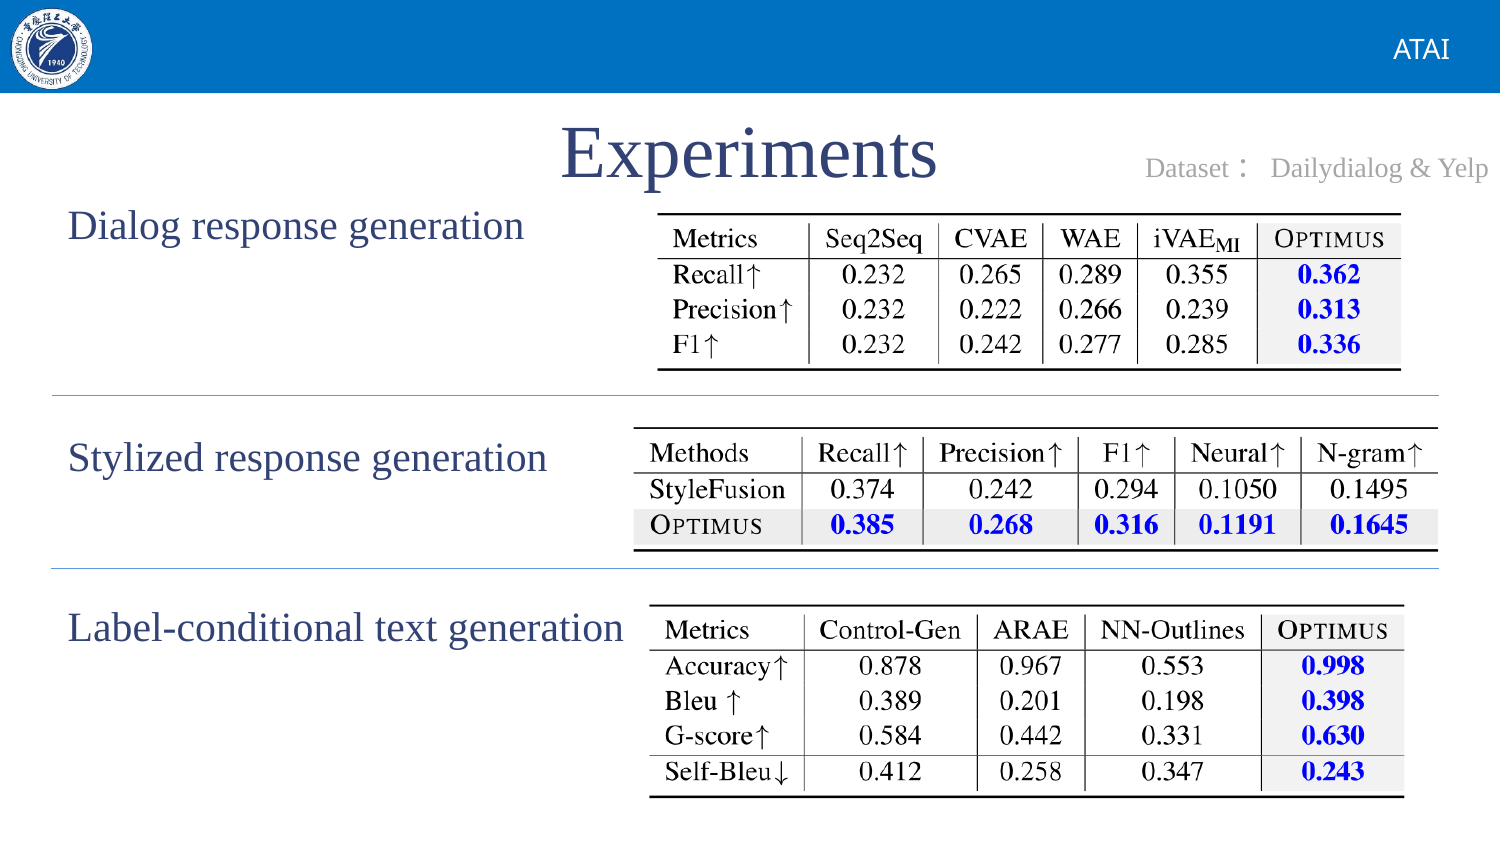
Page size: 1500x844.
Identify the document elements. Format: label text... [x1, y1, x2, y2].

picture [637, 201, 1416, 381]
text_box [0, 0, 1500, 94]
text_box Label-conditional text generation [53, 592, 637, 658]
text_box ATAI [1378, 24, 1500, 73]
text_box Dialog response generation [52, 190, 541, 256]
picture [624, 419, 1449, 556]
picture [10, 7, 93, 90]
picture [637, 592, 1416, 807]
text_box Dataset：Dailydialog & Yelp [1130, 141, 1500, 191]
title Experiments [75, 104, 1425, 191]
text_box Stylized response generation [52, 421, 564, 487]
